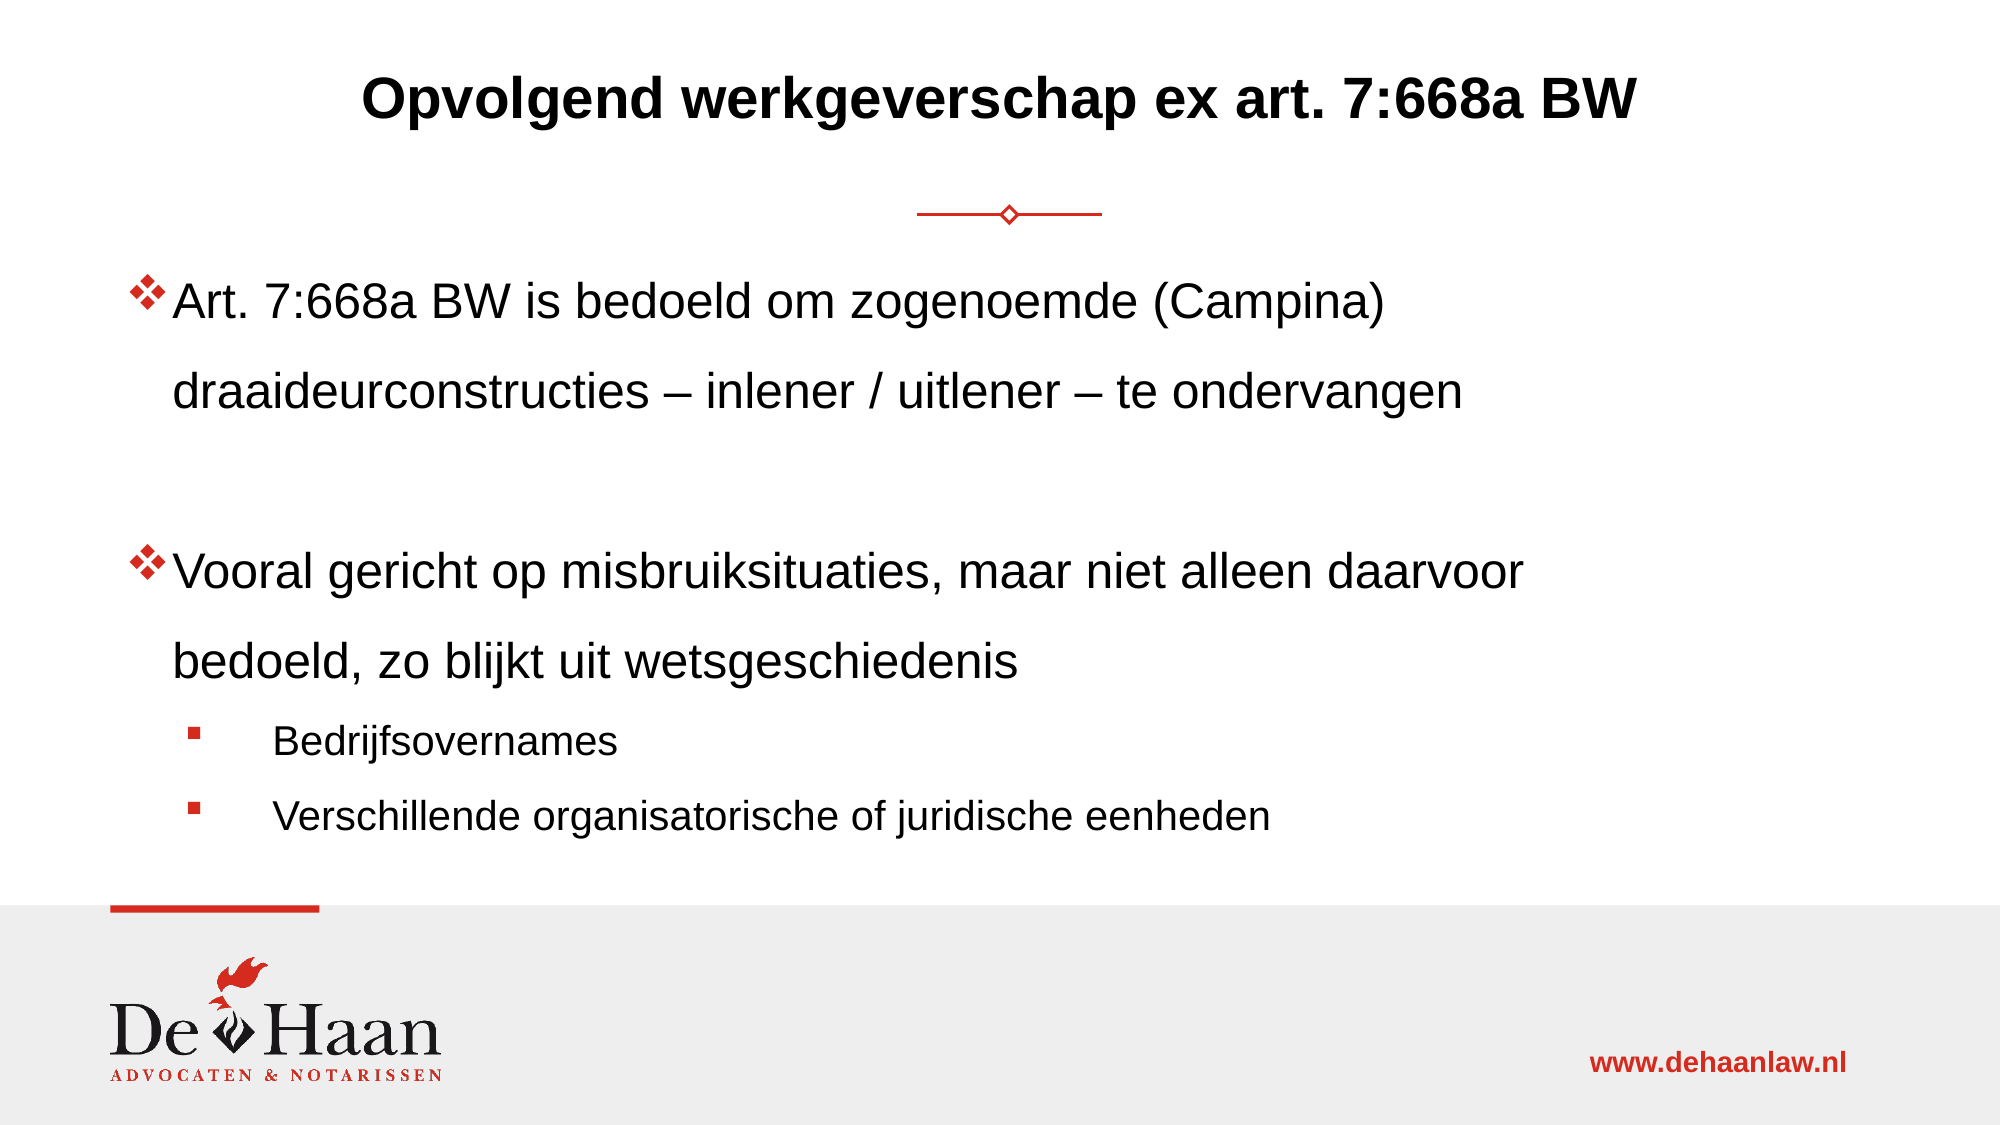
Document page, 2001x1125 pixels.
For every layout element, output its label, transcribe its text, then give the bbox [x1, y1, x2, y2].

text_box [999, 204, 1020, 225]
text_box [109, 904, 321, 914]
picture [110, 956, 441, 1081]
text_box Opvolgend werkgeverschap ex art. 7:668a BW [0, 53, 2000, 138]
text_box [0, 904, 2000, 1125]
text_box Art. 7:668a BW is bedoeld om zogenoemde (Campina) draaideurconstructies – inlener / uitlener – te ondervangen Vooral gericht op misbruiksituaties, maar niet alleen daarvoor bedoeld, zo blijkt uit wetsgeschiedenis Bedrijfsovernames Verschillende organisatorische of juridische eenheden [110, 231, 1737, 847]
text_box www.dehaanlaw.nl [1575, 1035, 1913, 1086]
